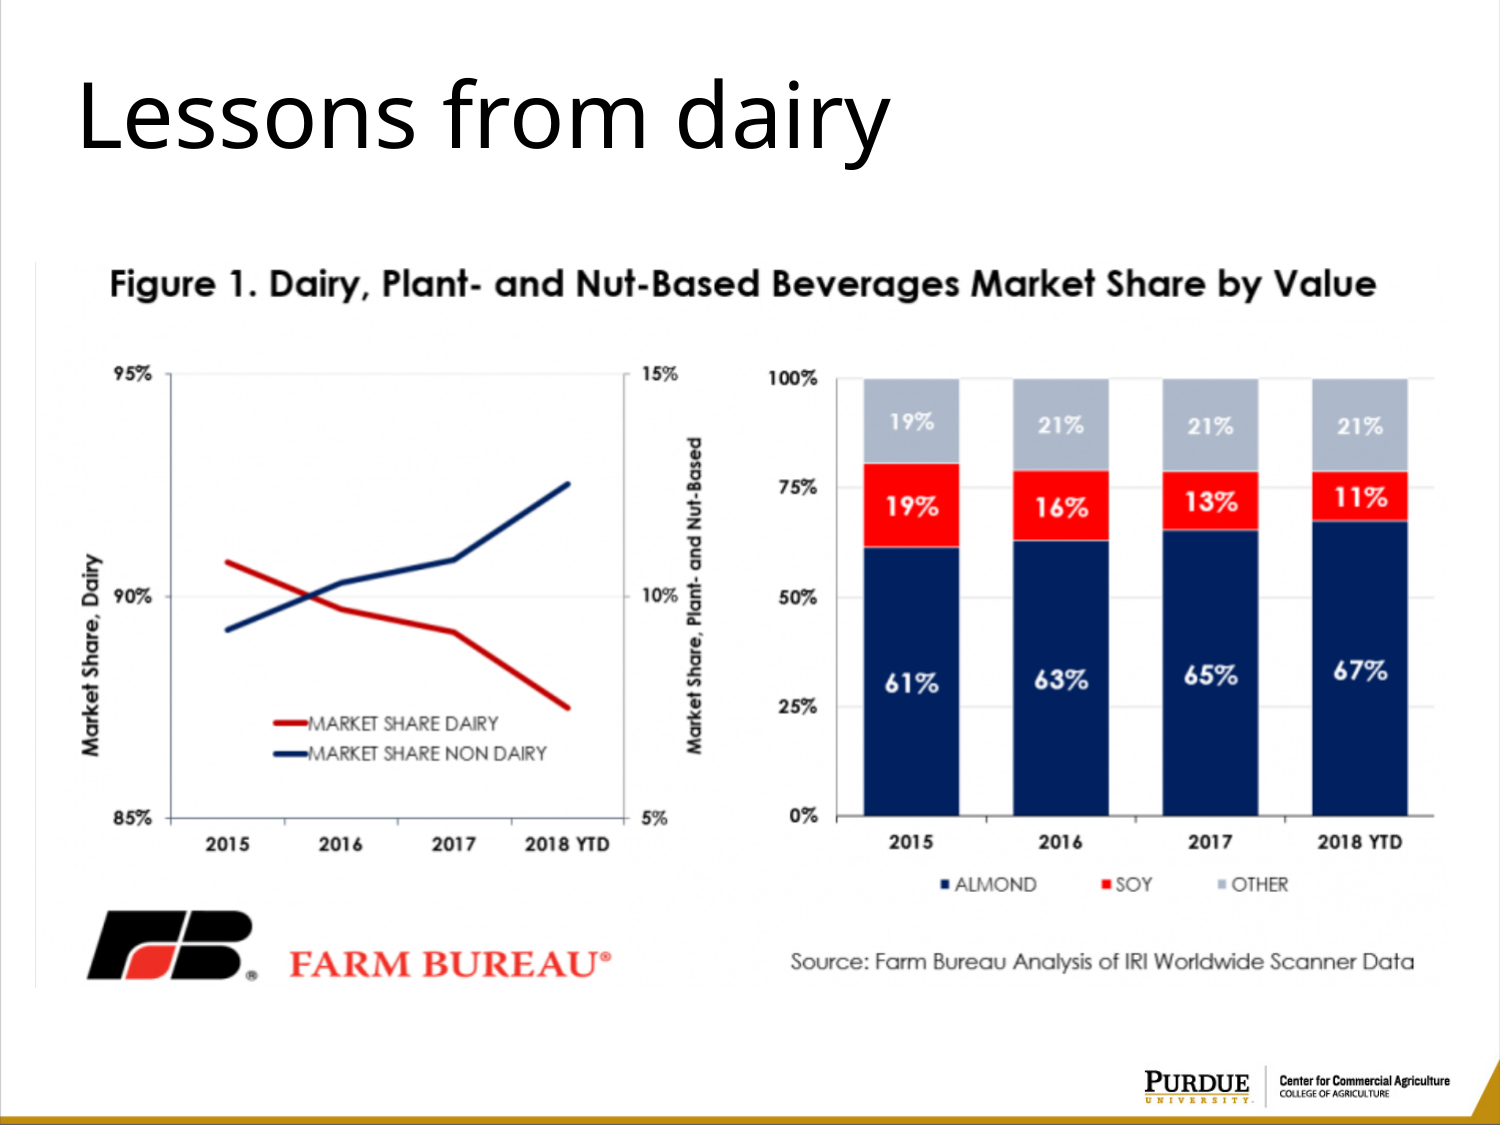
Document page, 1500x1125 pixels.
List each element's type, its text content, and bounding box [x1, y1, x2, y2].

title Lessons from dairy [60, 10, 1440, 228]
picture [0, 0, 1500, 1125]
